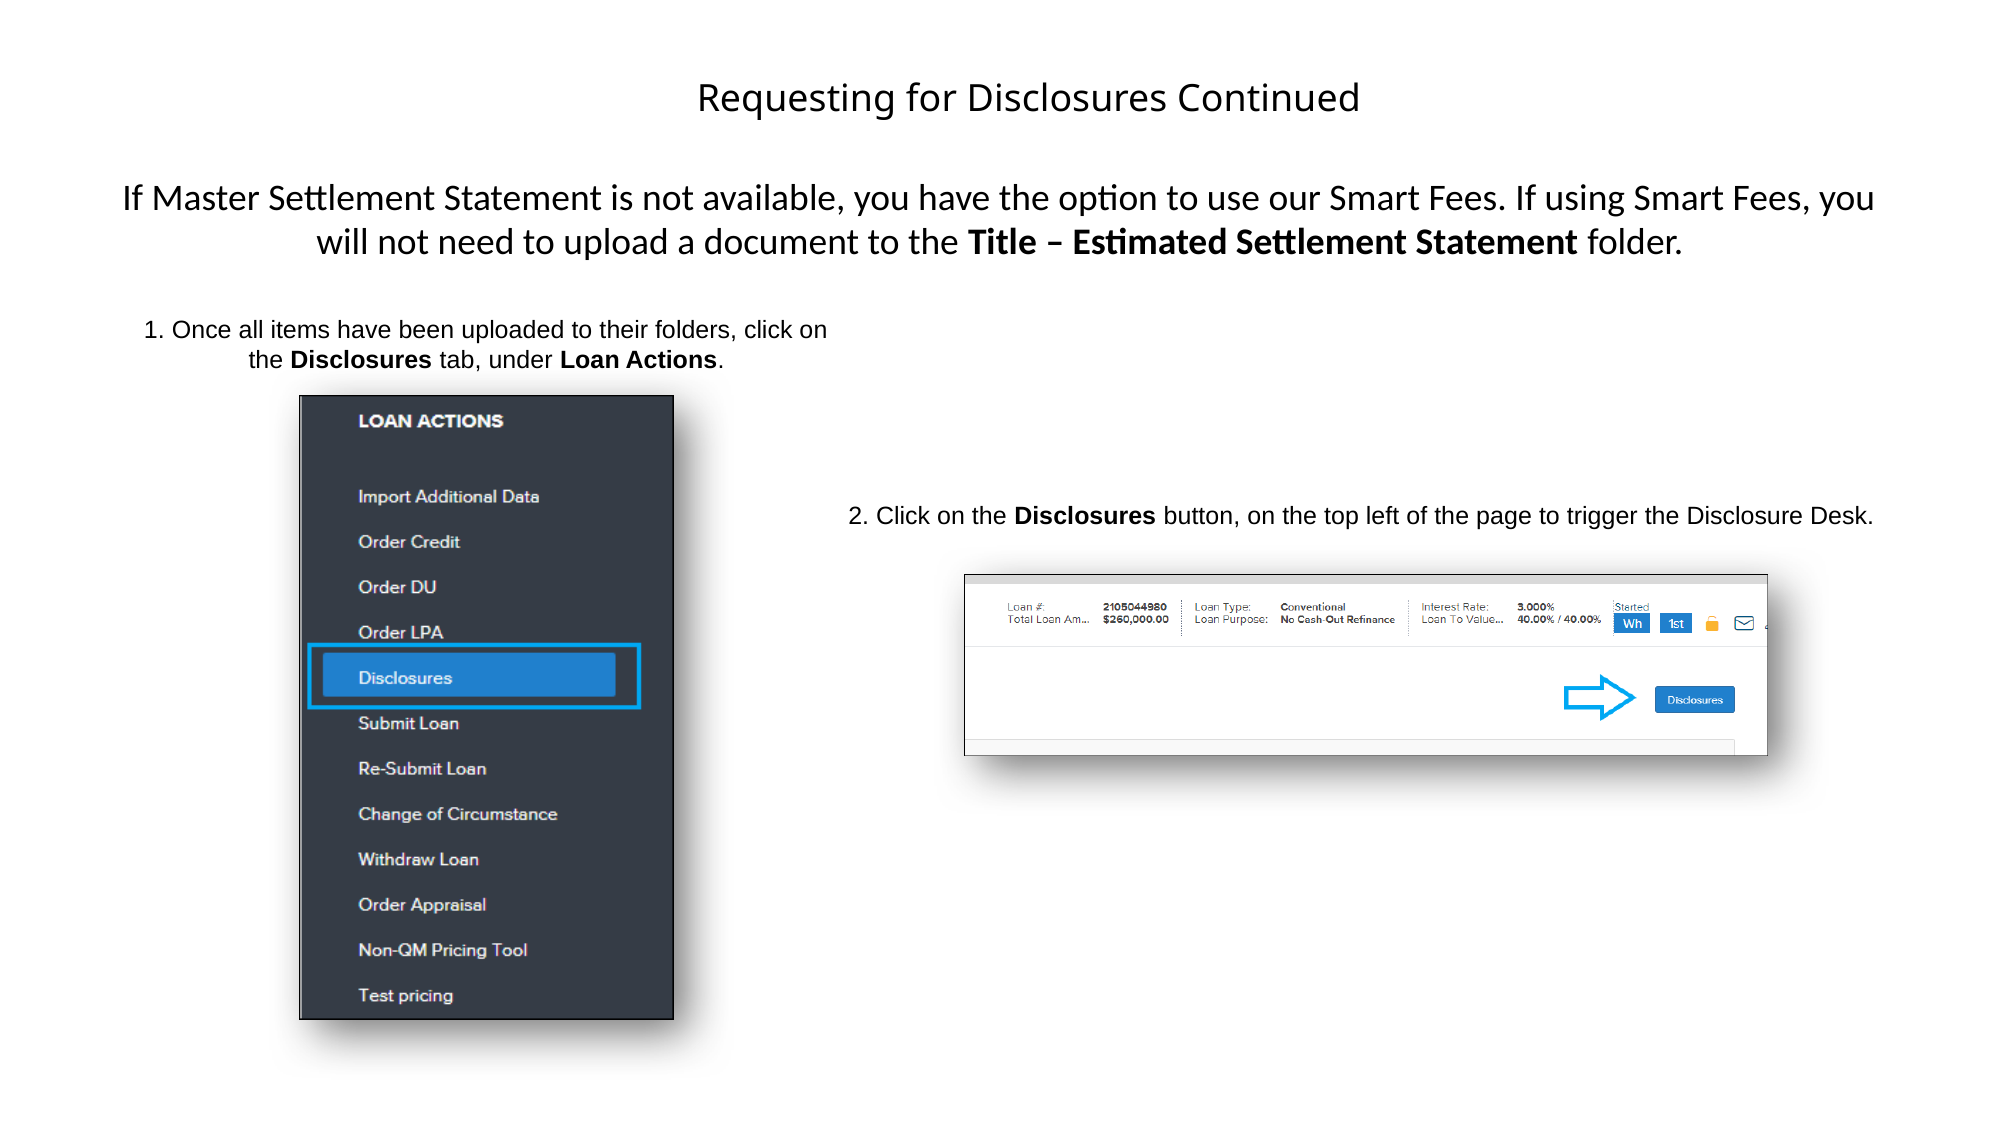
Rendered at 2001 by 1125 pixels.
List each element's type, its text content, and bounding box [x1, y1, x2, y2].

list If Master Settlement Statement is not available, you have the option to use our Smart Fees. If using Smart Fees, you will not need to upload a document to the Title – Estimated Settlement Statement folder. [99, 172, 1900, 309]
picture [299, 394, 674, 1020]
text_box 1. Once all items have been uploaded to their folders, click on the Disclosures tab, under Loan Actions. [122, 305, 851, 381]
title Requesting for Disclosures Continued [641, 74, 1417, 120]
text_box 2. Click on the Disclosures button, on the top left of the page to trigger the Disclosure Desk. [833, 491, 1898, 537]
picture [963, 574, 1768, 756]
